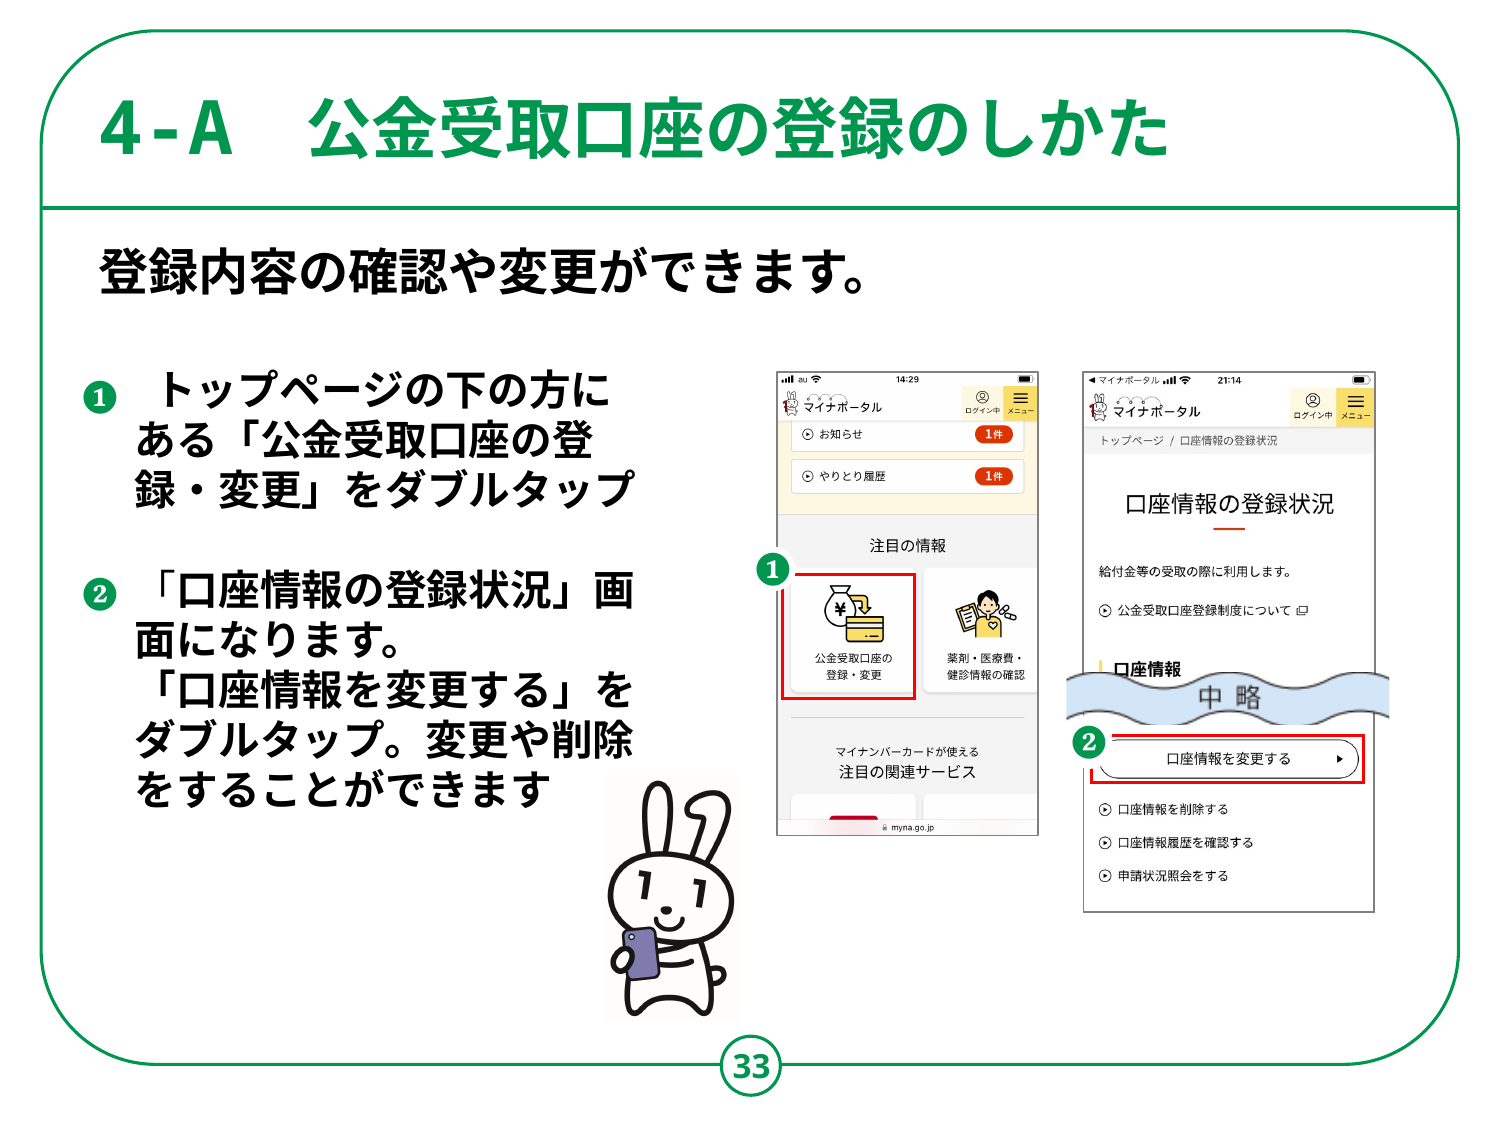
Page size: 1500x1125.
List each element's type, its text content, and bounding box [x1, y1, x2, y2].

text_box 4-A [83, 90, 291, 179]
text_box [1066, 372, 1390, 912]
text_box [733, 528, 814, 604]
text_box ❶ [66, 356, 135, 431]
text_box トップページの下の方にある「公金受取口座の登録・変更」をダブルタップ 「口座情報の登録状況」画面になります。 「口座情報を変更する」をダブルタップ。変更や削除をすることができます [119, 356, 664, 822]
picture [603, 775, 741, 1021]
title 公金受取口座の登録のしかた [289, 56, 1472, 175]
text_box ❷ [66, 553, 135, 628]
subtitle 登録内容の確認や変更ができます。 [83, 239, 1442, 309]
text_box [1048, 701, 1130, 778]
picture [777, 372, 1038, 835]
